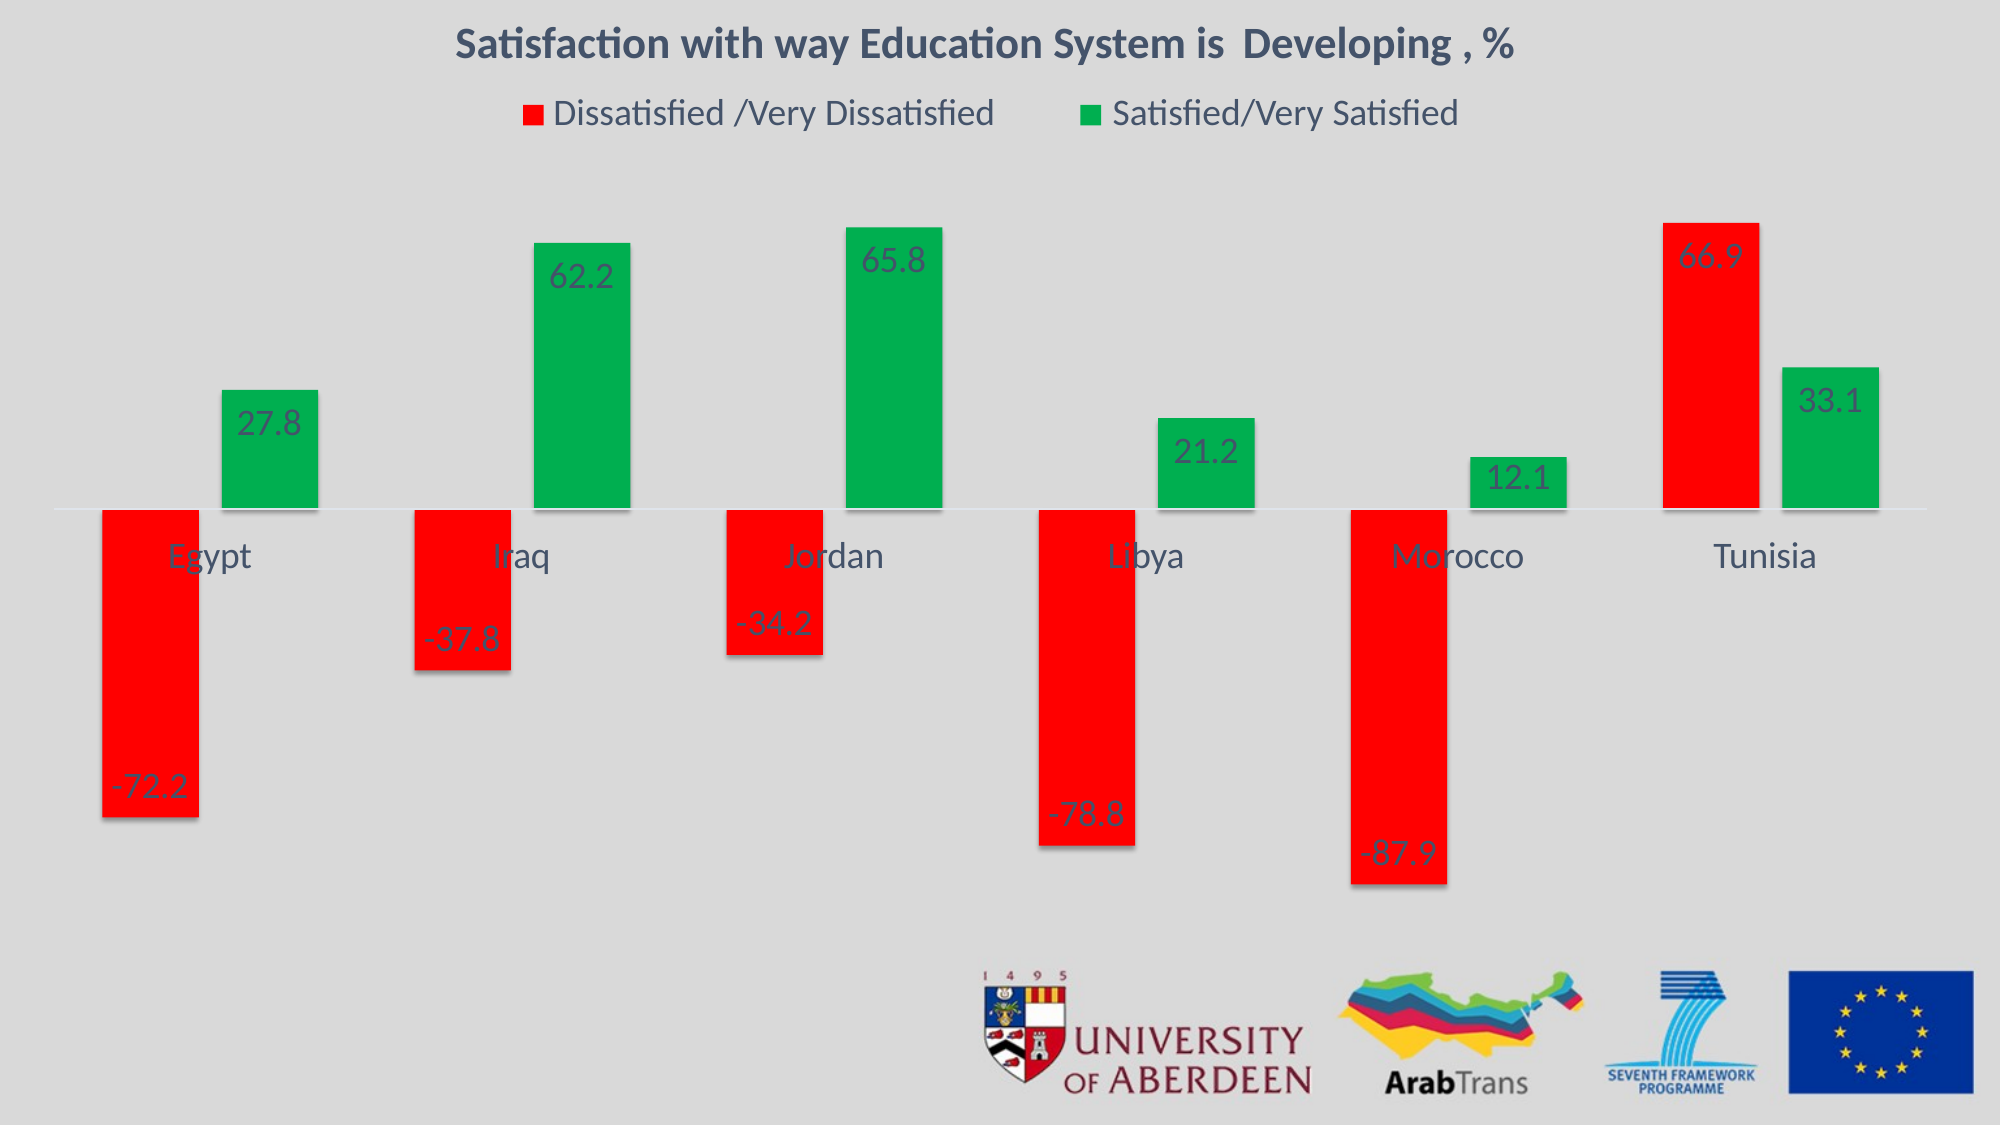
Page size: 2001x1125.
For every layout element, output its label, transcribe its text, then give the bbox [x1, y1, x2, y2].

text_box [54, 219, 1928, 896]
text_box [1357, 449, 1555, 876]
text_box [421, 248, 618, 661]
picture [0, 0, 2000, 1125]
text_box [522, 86, 1465, 136]
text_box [1045, 423, 1243, 837]
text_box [1675, 228, 1867, 579]
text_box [733, 232, 930, 646]
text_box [109, 395, 306, 809]
title Satisfaction with way Education System is Developing , % [453, 11, 1528, 202]
